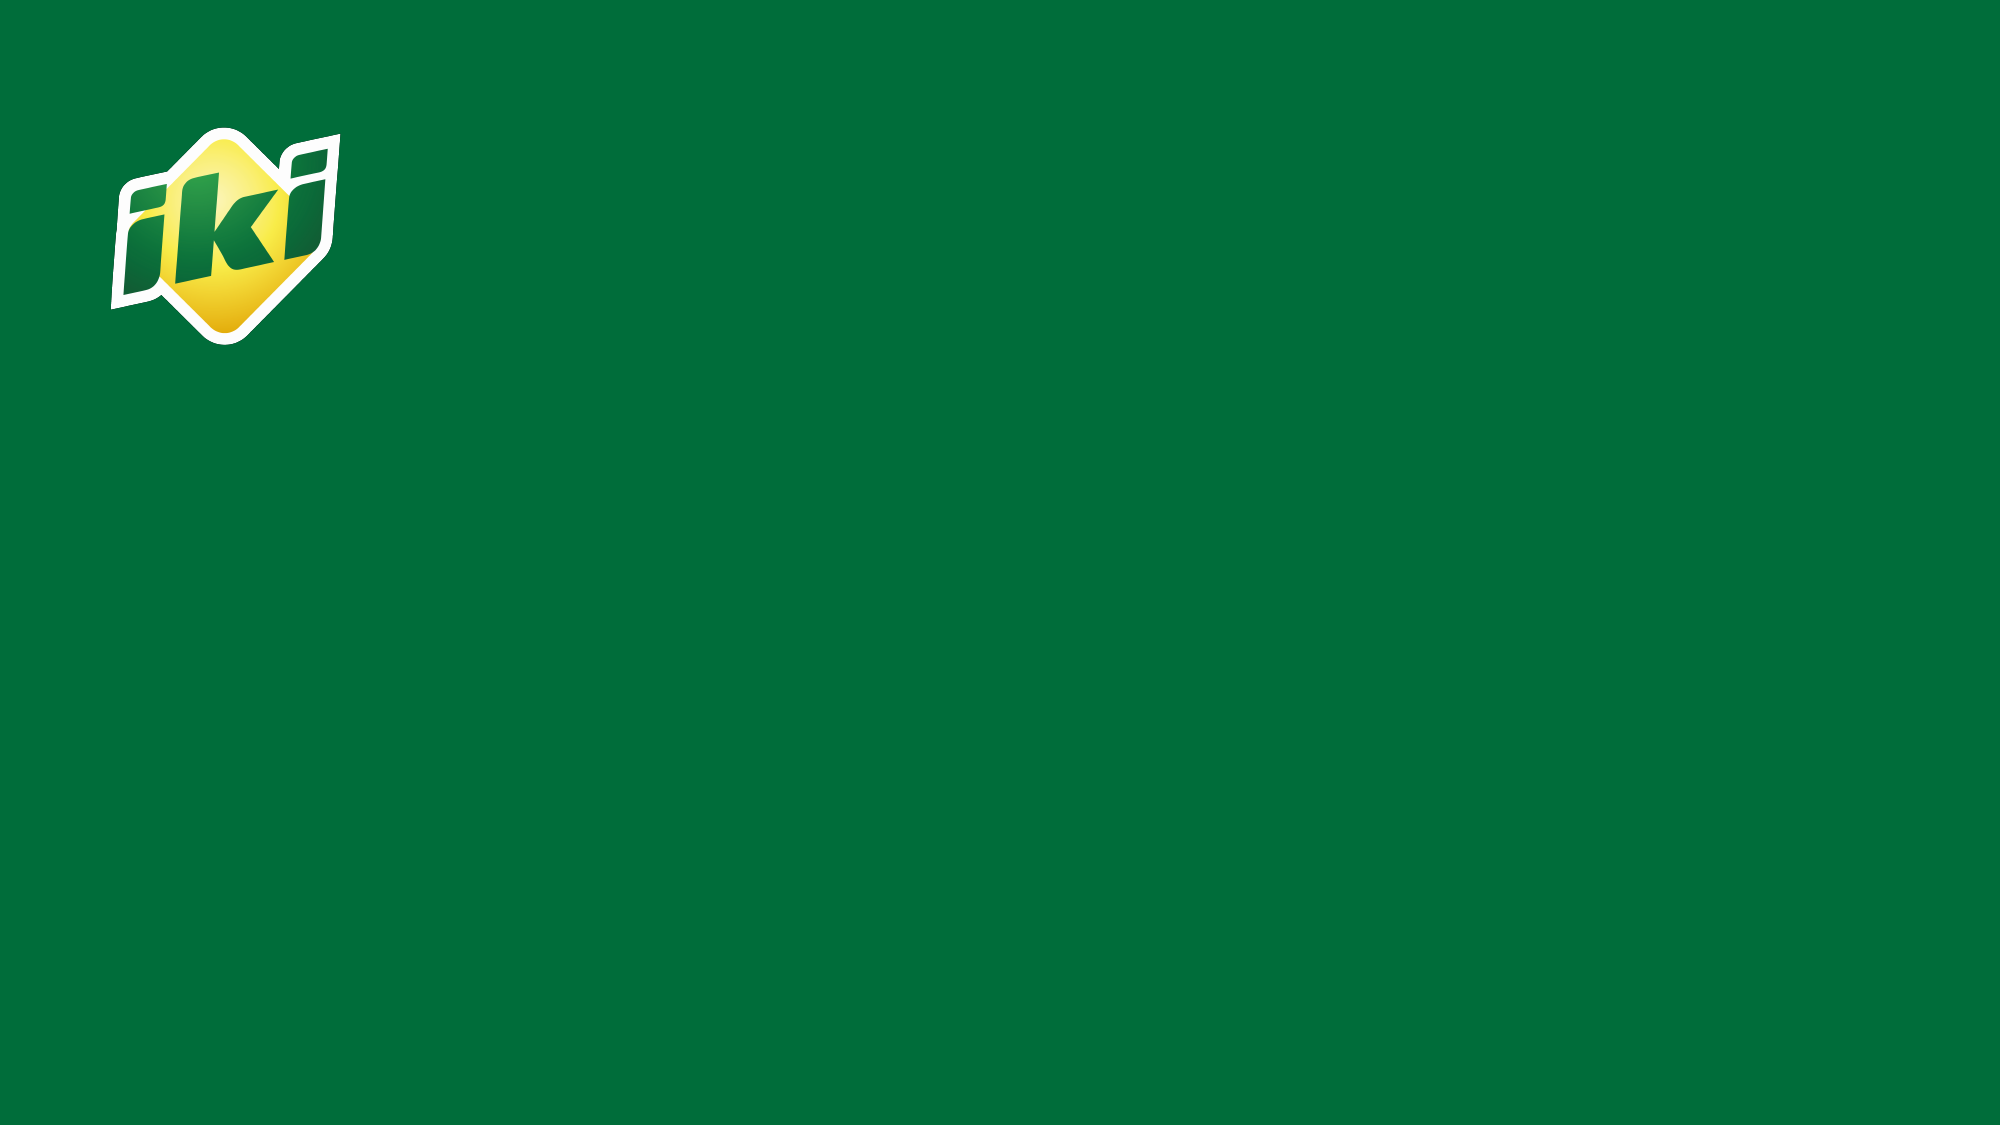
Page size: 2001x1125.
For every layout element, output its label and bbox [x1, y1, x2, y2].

picture [50, 110, 407, 363]
